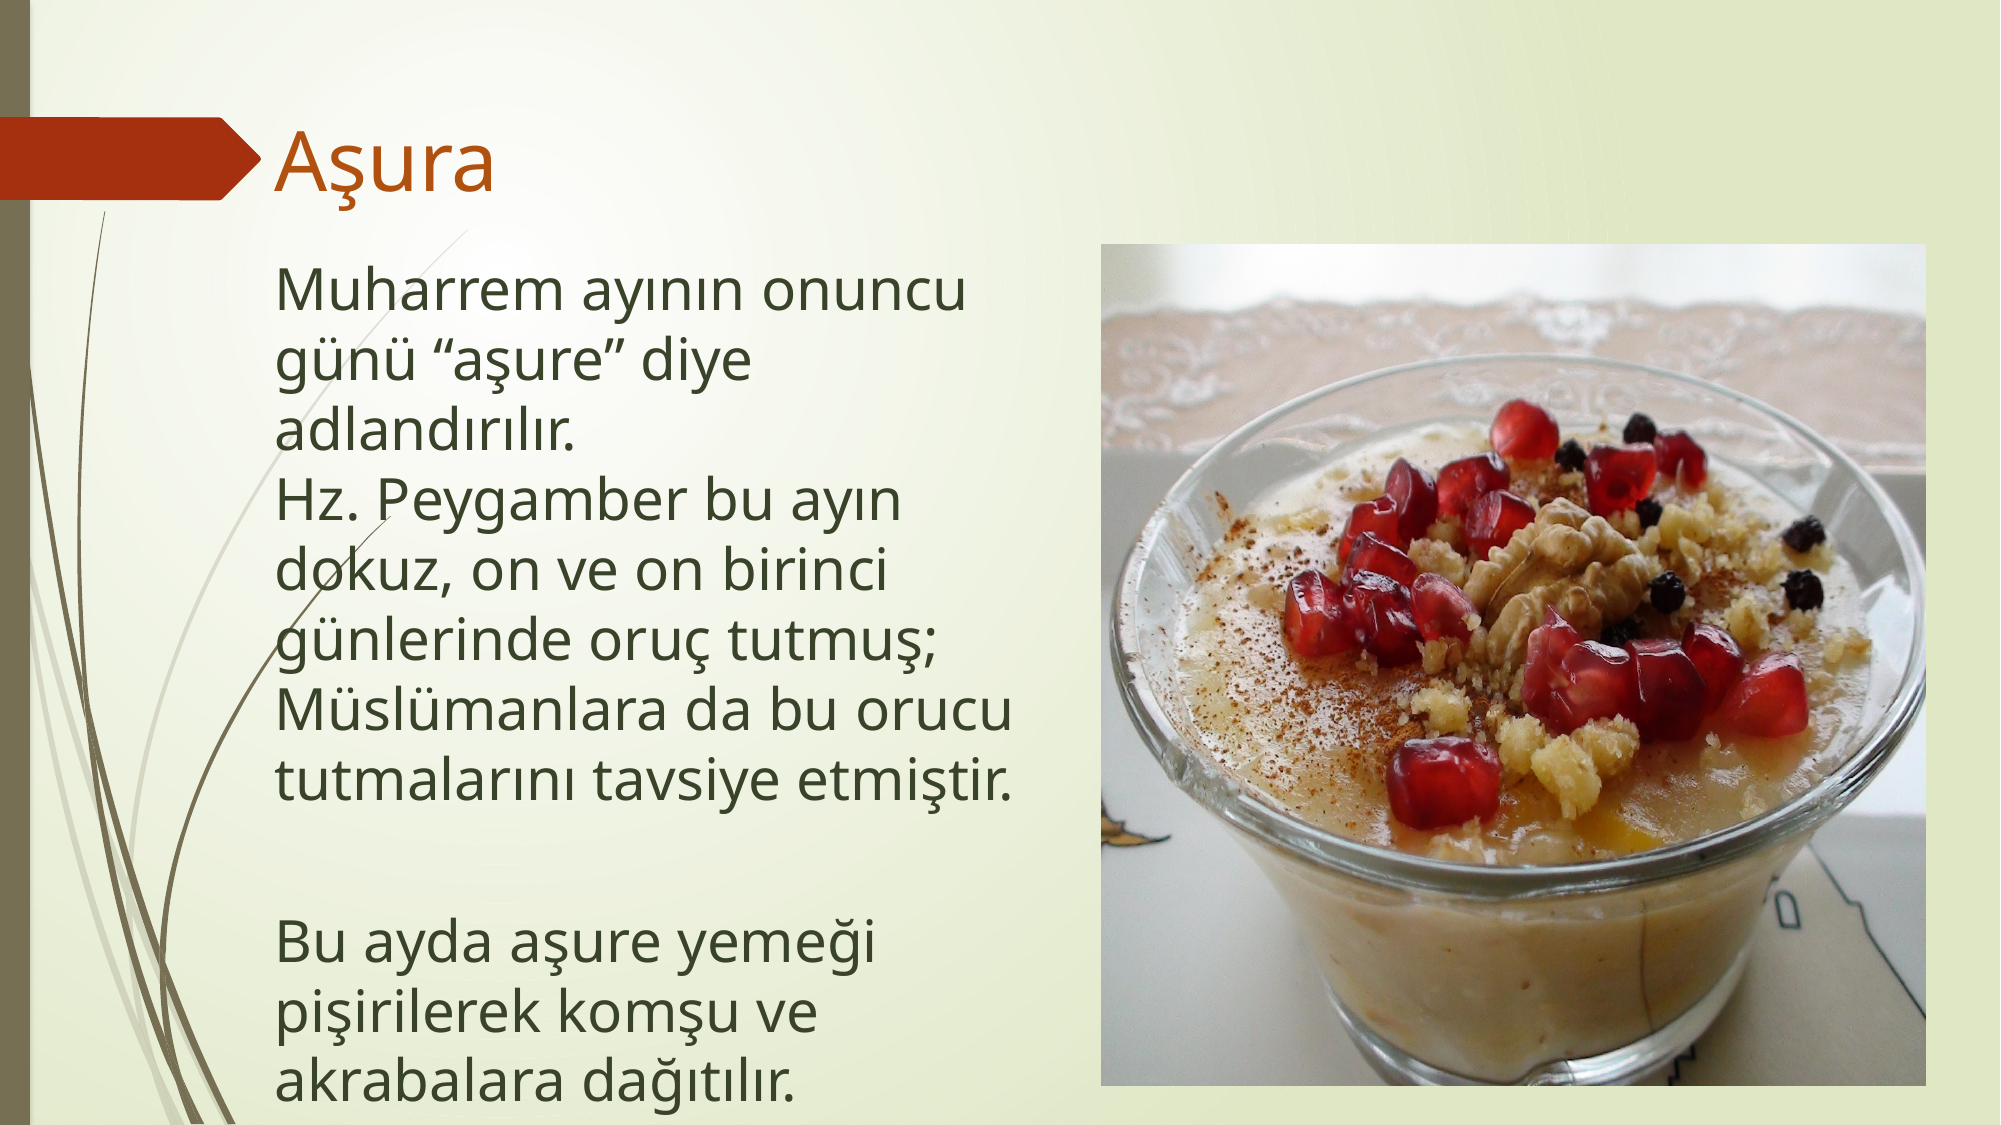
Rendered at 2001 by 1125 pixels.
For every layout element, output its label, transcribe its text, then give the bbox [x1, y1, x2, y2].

text_box Aşura [259, 100, 838, 216]
text_box Bu ayda aşure yemeği pişirilerek komşu ve akrabalara dağıtılır. [259, 896, 1102, 1121]
text_box Muharrem ayının onuncu günü “aşure” diye adlandırılır. Hz. Peygamber bu ayın dokuz, on ve on birinci günlerinde oruç tutmuş; Müslümanlara da bu orucu tutmalarını tavsiye etmiştir. [259, 244, 1042, 820]
picture [1101, 244, 1926, 1086]
